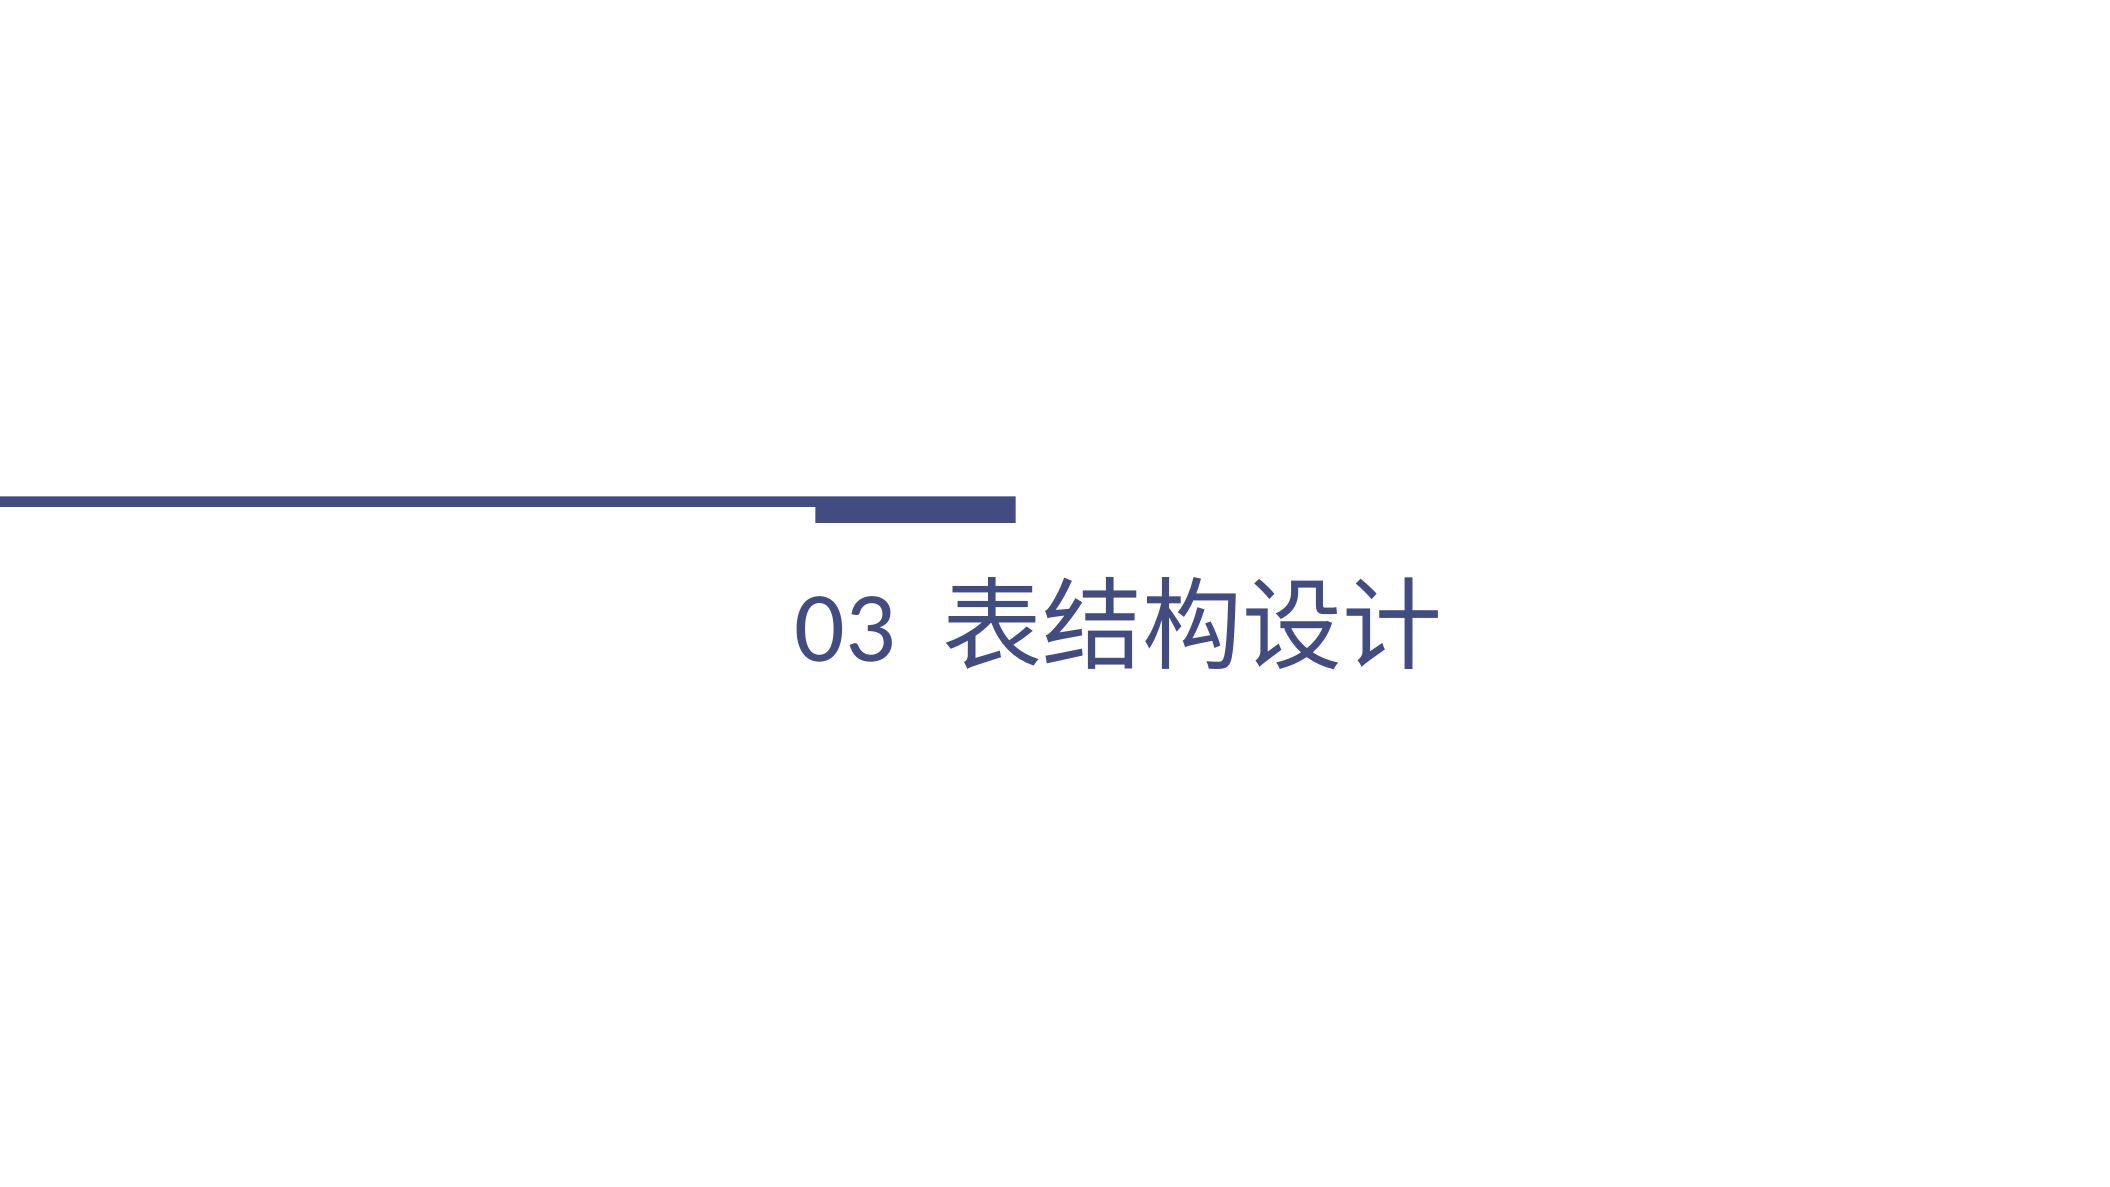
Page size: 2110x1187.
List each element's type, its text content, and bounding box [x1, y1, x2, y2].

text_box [0, 496, 1016, 523]
text_box 03 表结构设计 [794, 561, 1745, 682]
